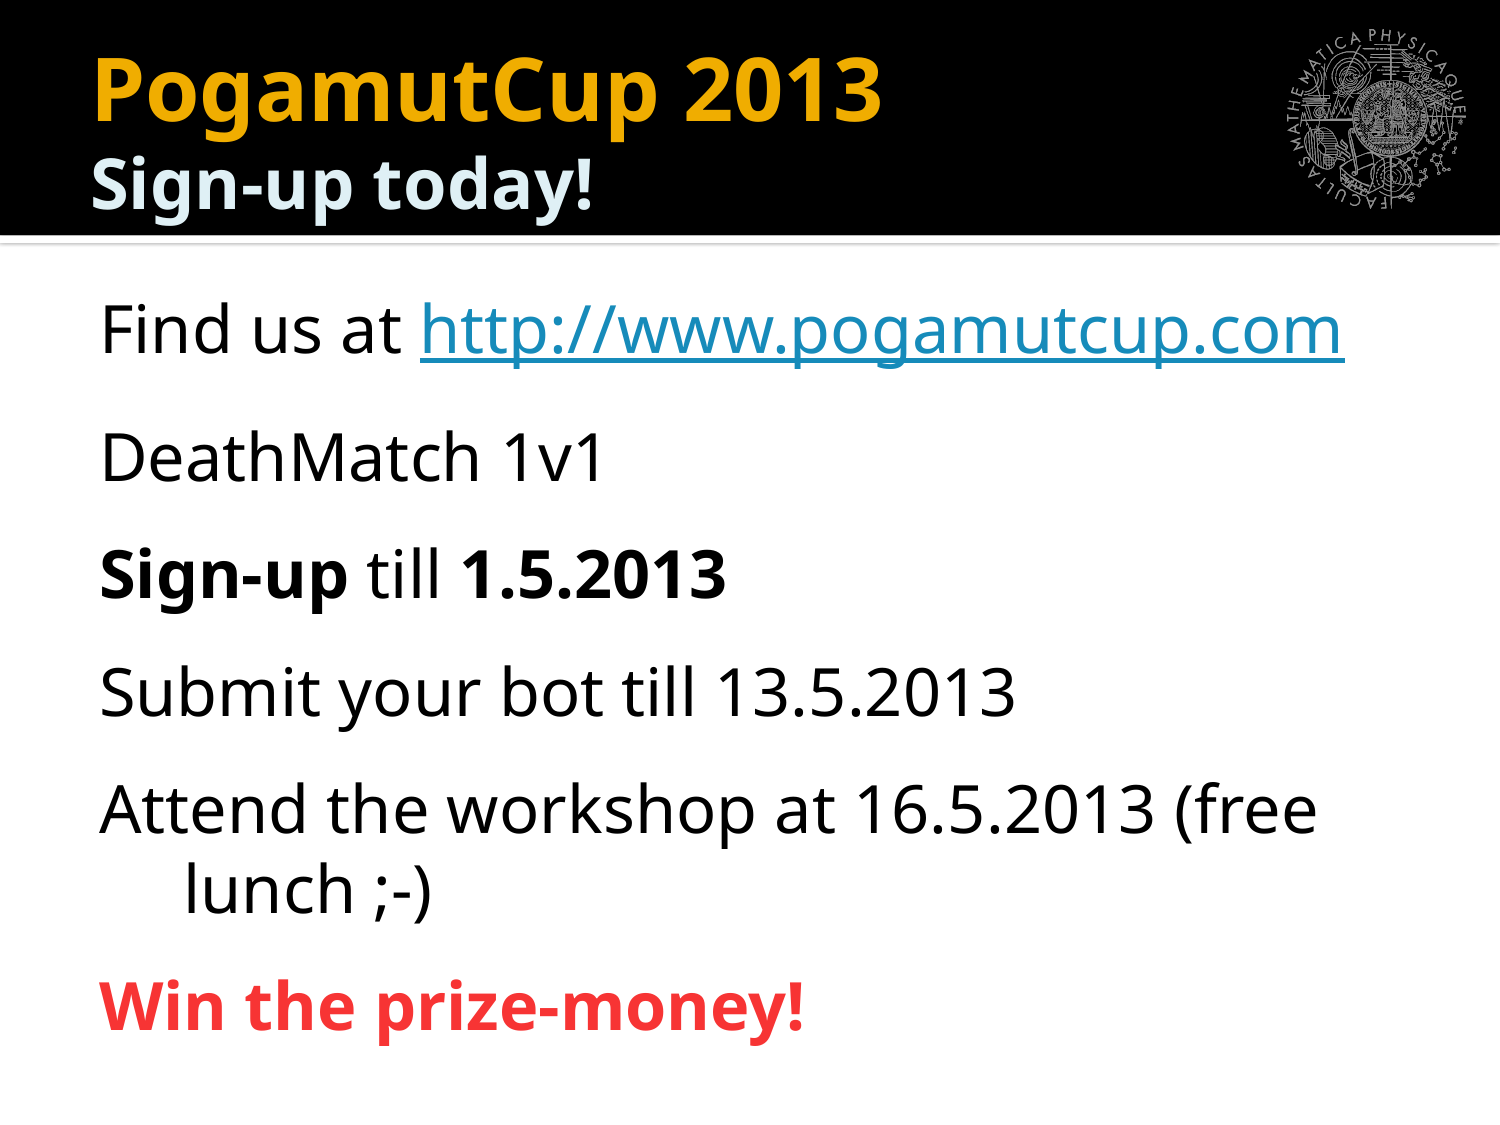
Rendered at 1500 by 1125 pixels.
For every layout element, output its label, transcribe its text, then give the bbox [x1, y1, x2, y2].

text_box Find us at http://www.pogamutcup.com DeathMatch 1v1 Sign-up till 1.5.2013 Submit your bot till 13.5.2013 Attend the workshop at 16.5.2013 (free lunch ;-) Win the prize-money! [64, 278, 1424, 1052]
picture [1287, 29, 1466, 209]
title PogamutCup 2013 Sign-up today! [75, 25, 1425, 231]
